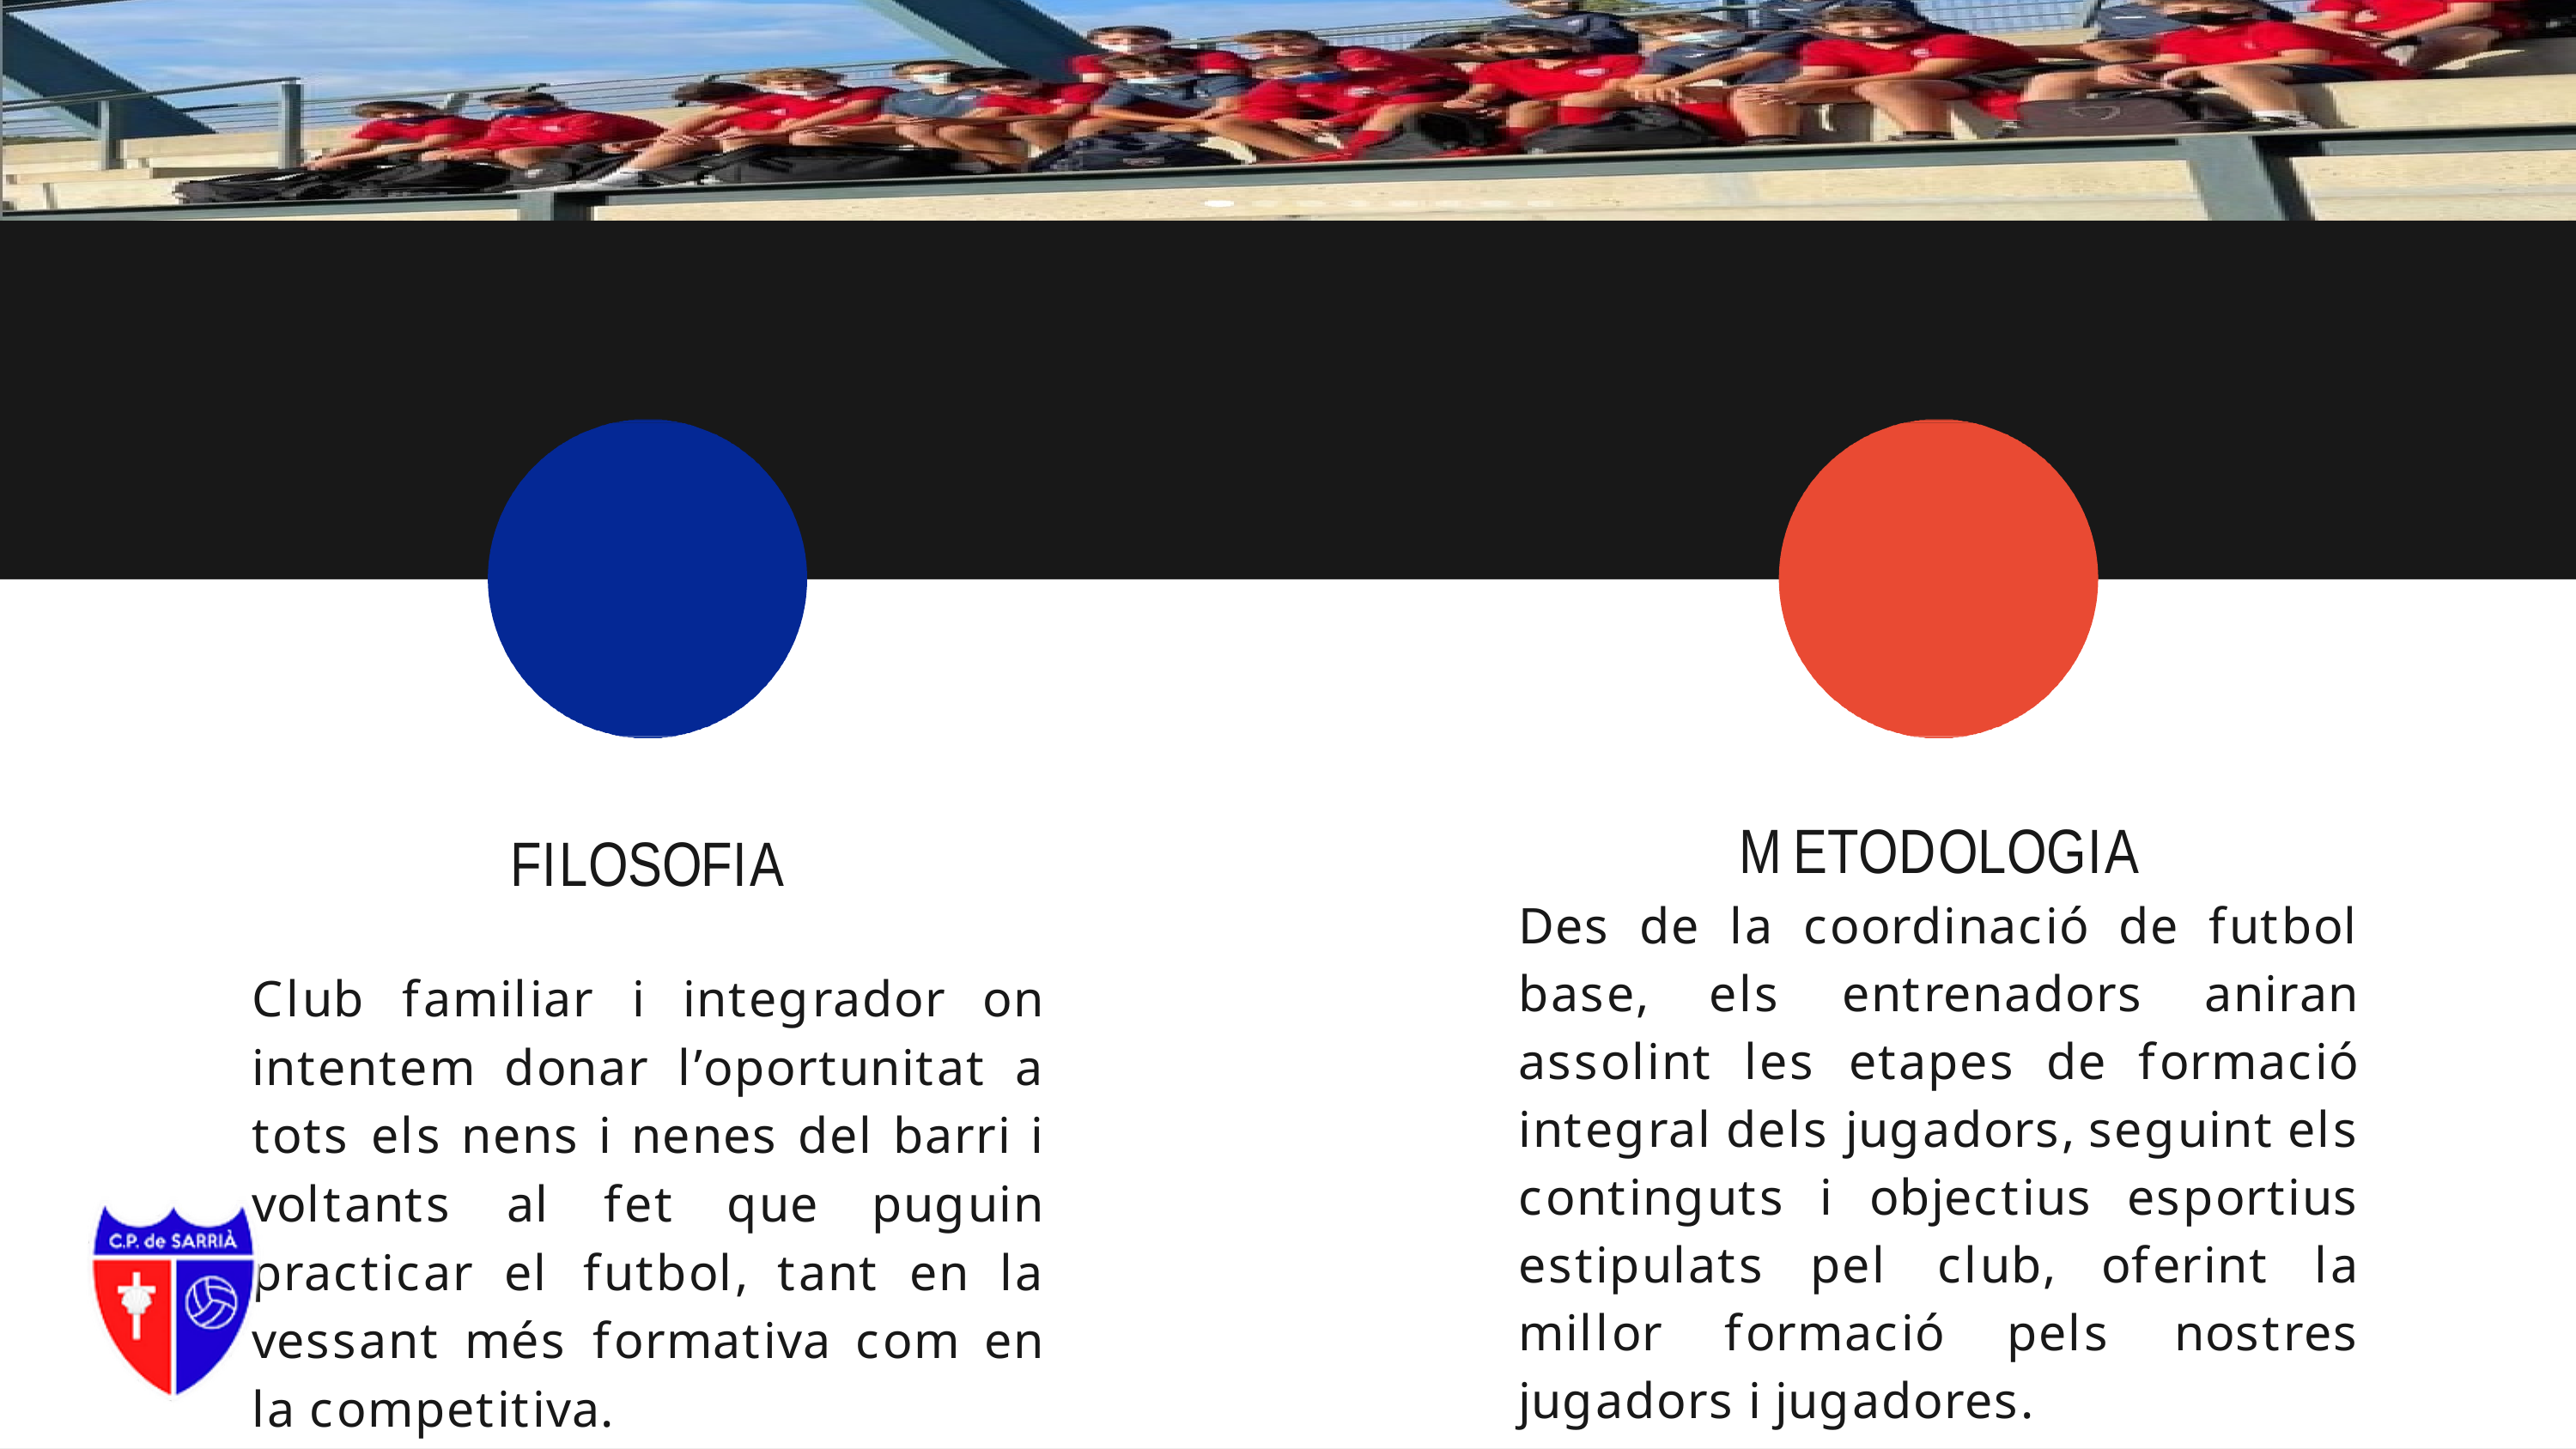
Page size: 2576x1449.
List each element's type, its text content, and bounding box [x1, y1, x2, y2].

text_box [1778, 419, 2099, 738]
text_box [0, 221, 2576, 579]
text_box [86, 1185, 268, 1418]
text_box METODOLOGIA [1737, 810, 2141, 886]
text_box Des de la coordinació de futbol base, els entrenadors aniran assolint les etapes de formació integral dels jugadors, seguint els continguts i objectius esportius estipulats pel club, oferint la millor formació pels nostres jugadors i jugadores. [1516, 886, 2361, 1429]
text_box [488, 419, 807, 738]
text_box [0, 0, 2576, 221]
text_box FILOSOFIA Club familiar i integrador on intentem donar l’oportunitat a tots els nens i nenes del barri i voltants al fet que puguin practicar el futbol, tant en la vessant més formativa com en la competitiva. [250, 823, 1046, 1438]
text_box [0, 579, 2576, 1449]
